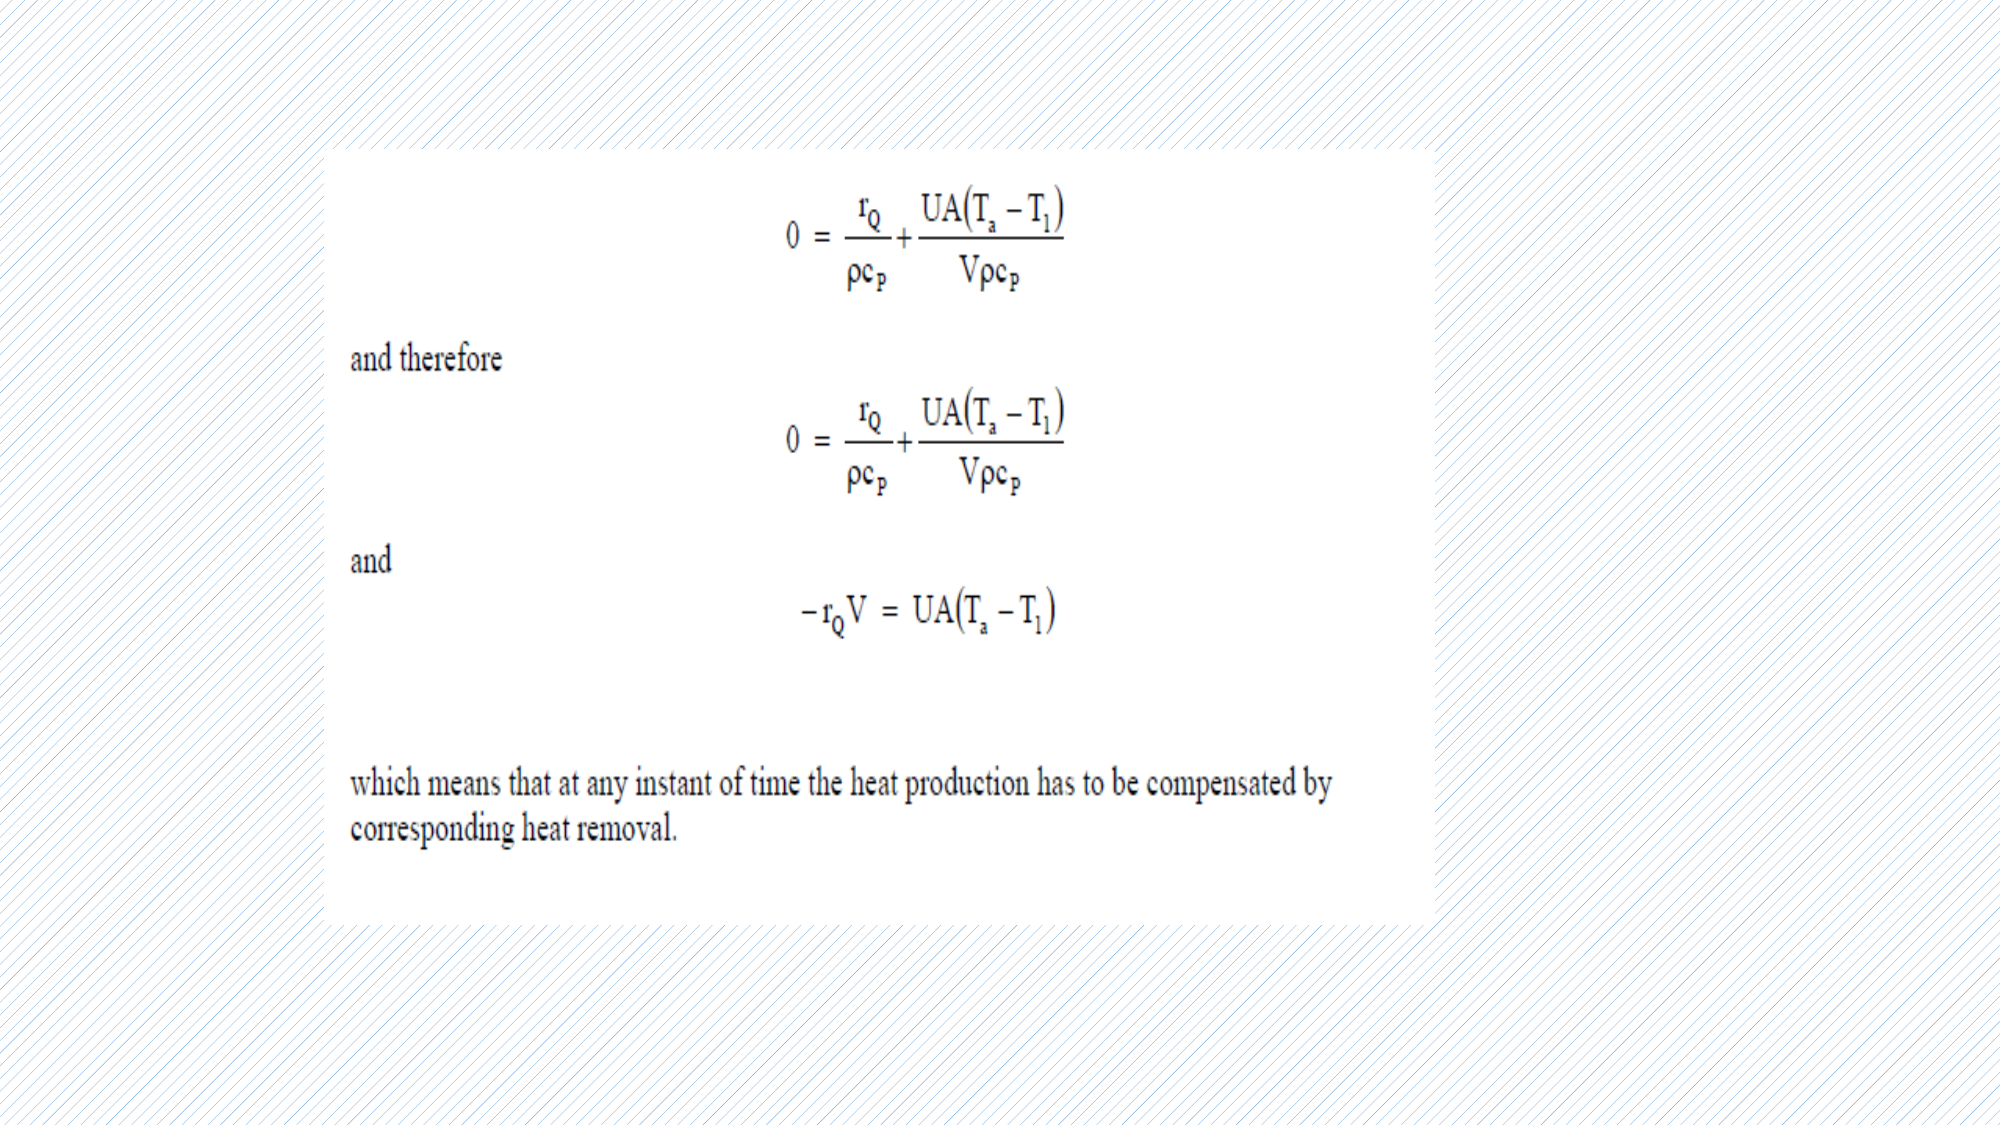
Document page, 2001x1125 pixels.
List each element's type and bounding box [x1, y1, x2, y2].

picture [324, 149, 1435, 925]
